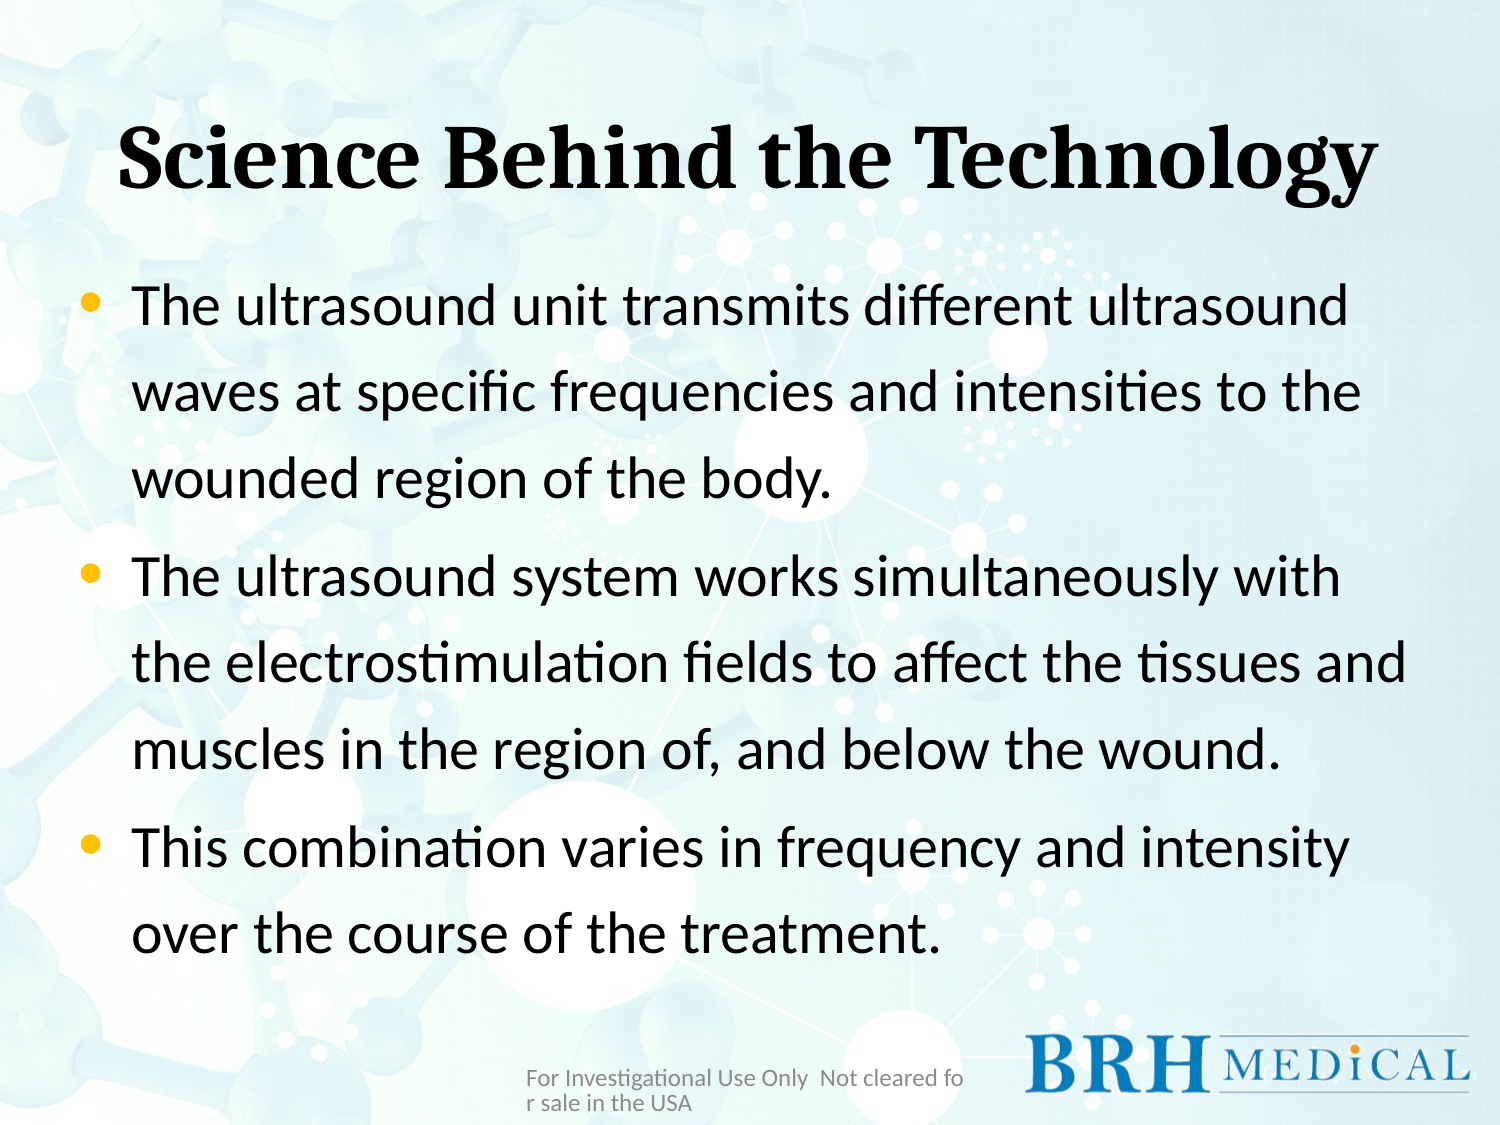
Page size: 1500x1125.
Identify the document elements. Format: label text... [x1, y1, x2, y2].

footer For Investigational Use Only Not cleared for sale in the USA [511, 1046, 987, 1107]
picture [996, 1002, 1500, 1125]
list The ultrasound unit transmits different ultrasound waves at specific frequencies and intensities to the wounded region of the body. The ultrasound system works simultaneously with the electrostimulation fields to affect the tissues and muscles in the region of, and below the wound. This combination varies in frequency and intensity over the course of the treatment. [63, 243, 1447, 990]
title Science Behind the Technology [75, 42, 1425, 243]
